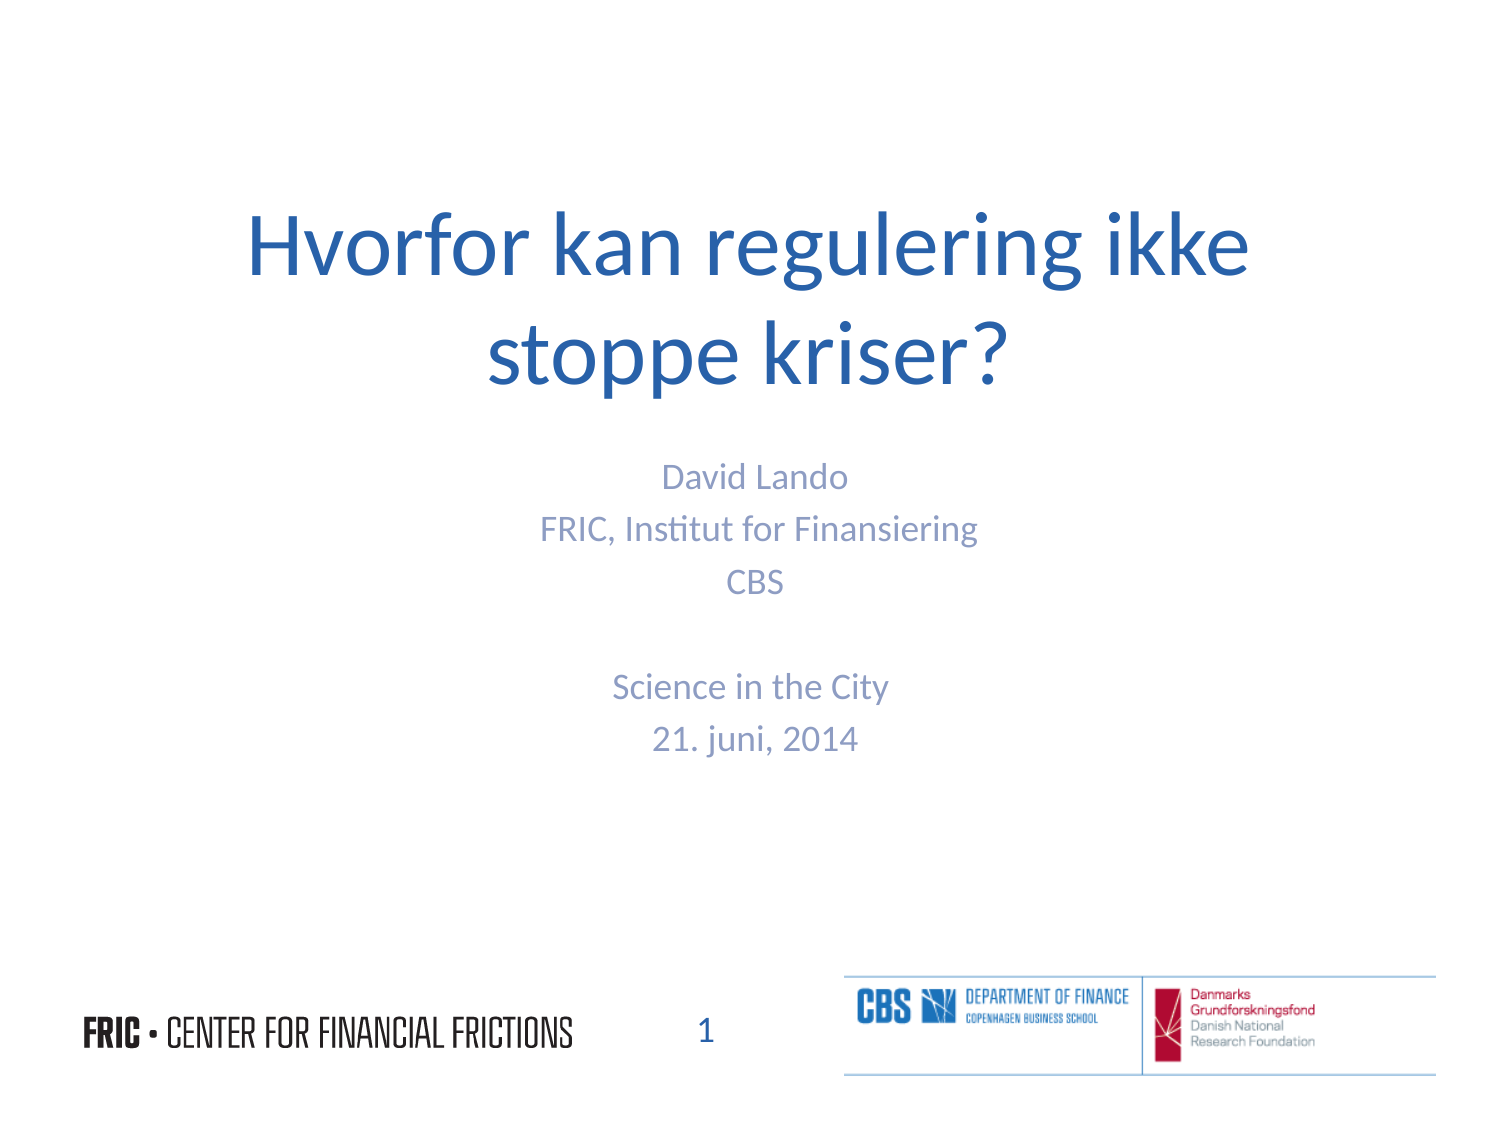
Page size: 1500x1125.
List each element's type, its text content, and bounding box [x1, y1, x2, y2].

title Hvorfor kan regulering ikke stoppe kriser? [112, 172, 1388, 414]
picture [844, 964, 1436, 1095]
subtitle David Lando FRIC, Institut for Finansiering CBS Science in the City 21. juni, 2014 [230, 444, 1281, 787]
picture [68, 1001, 589, 1058]
slide_number 1 [655, 997, 756, 1062]
